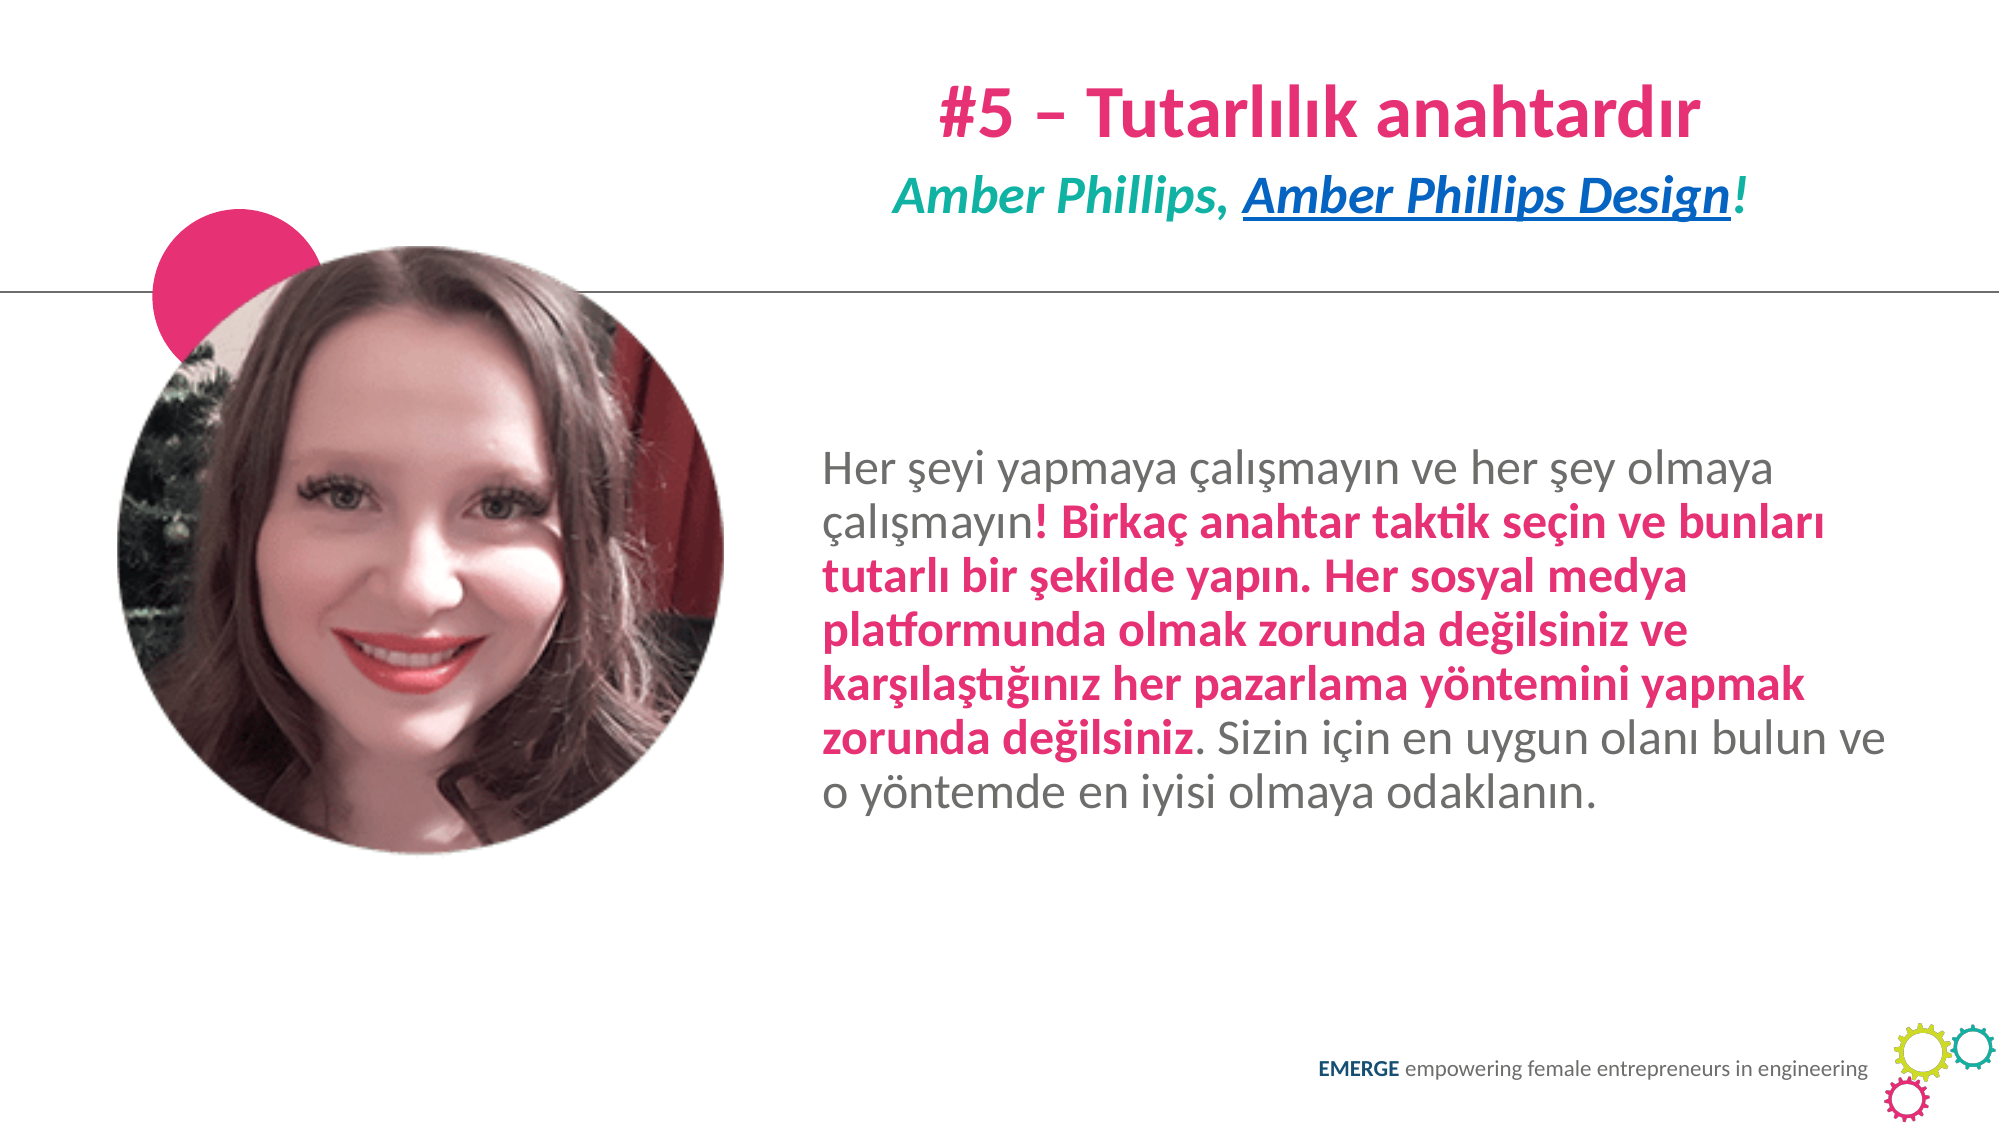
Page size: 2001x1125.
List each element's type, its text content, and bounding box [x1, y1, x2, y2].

list Her şeyi yapmaya çalışmayın ve her şey olmaya çalışmayın! Birkaç anahtar taktik seçin ve bunları tutarlı bir şekilde yapın. Her sosyal medya platformunda olmak zorunda değilsiniz ve karşılaştığınız her pazarlama yöntemini yapmak zorunda değilsiniz. Sizin için en uygun olanı bulun ve o yöntemde en iyisi olmaya odaklanın. [807, 433, 1920, 1030]
picture [1865, 995, 2001, 1125]
list #5 – Tutarlılık anahtardır Amber Phillips, Amber Phillips Design! [723, 46, 1920, 289]
picture [116, 246, 725, 858]
